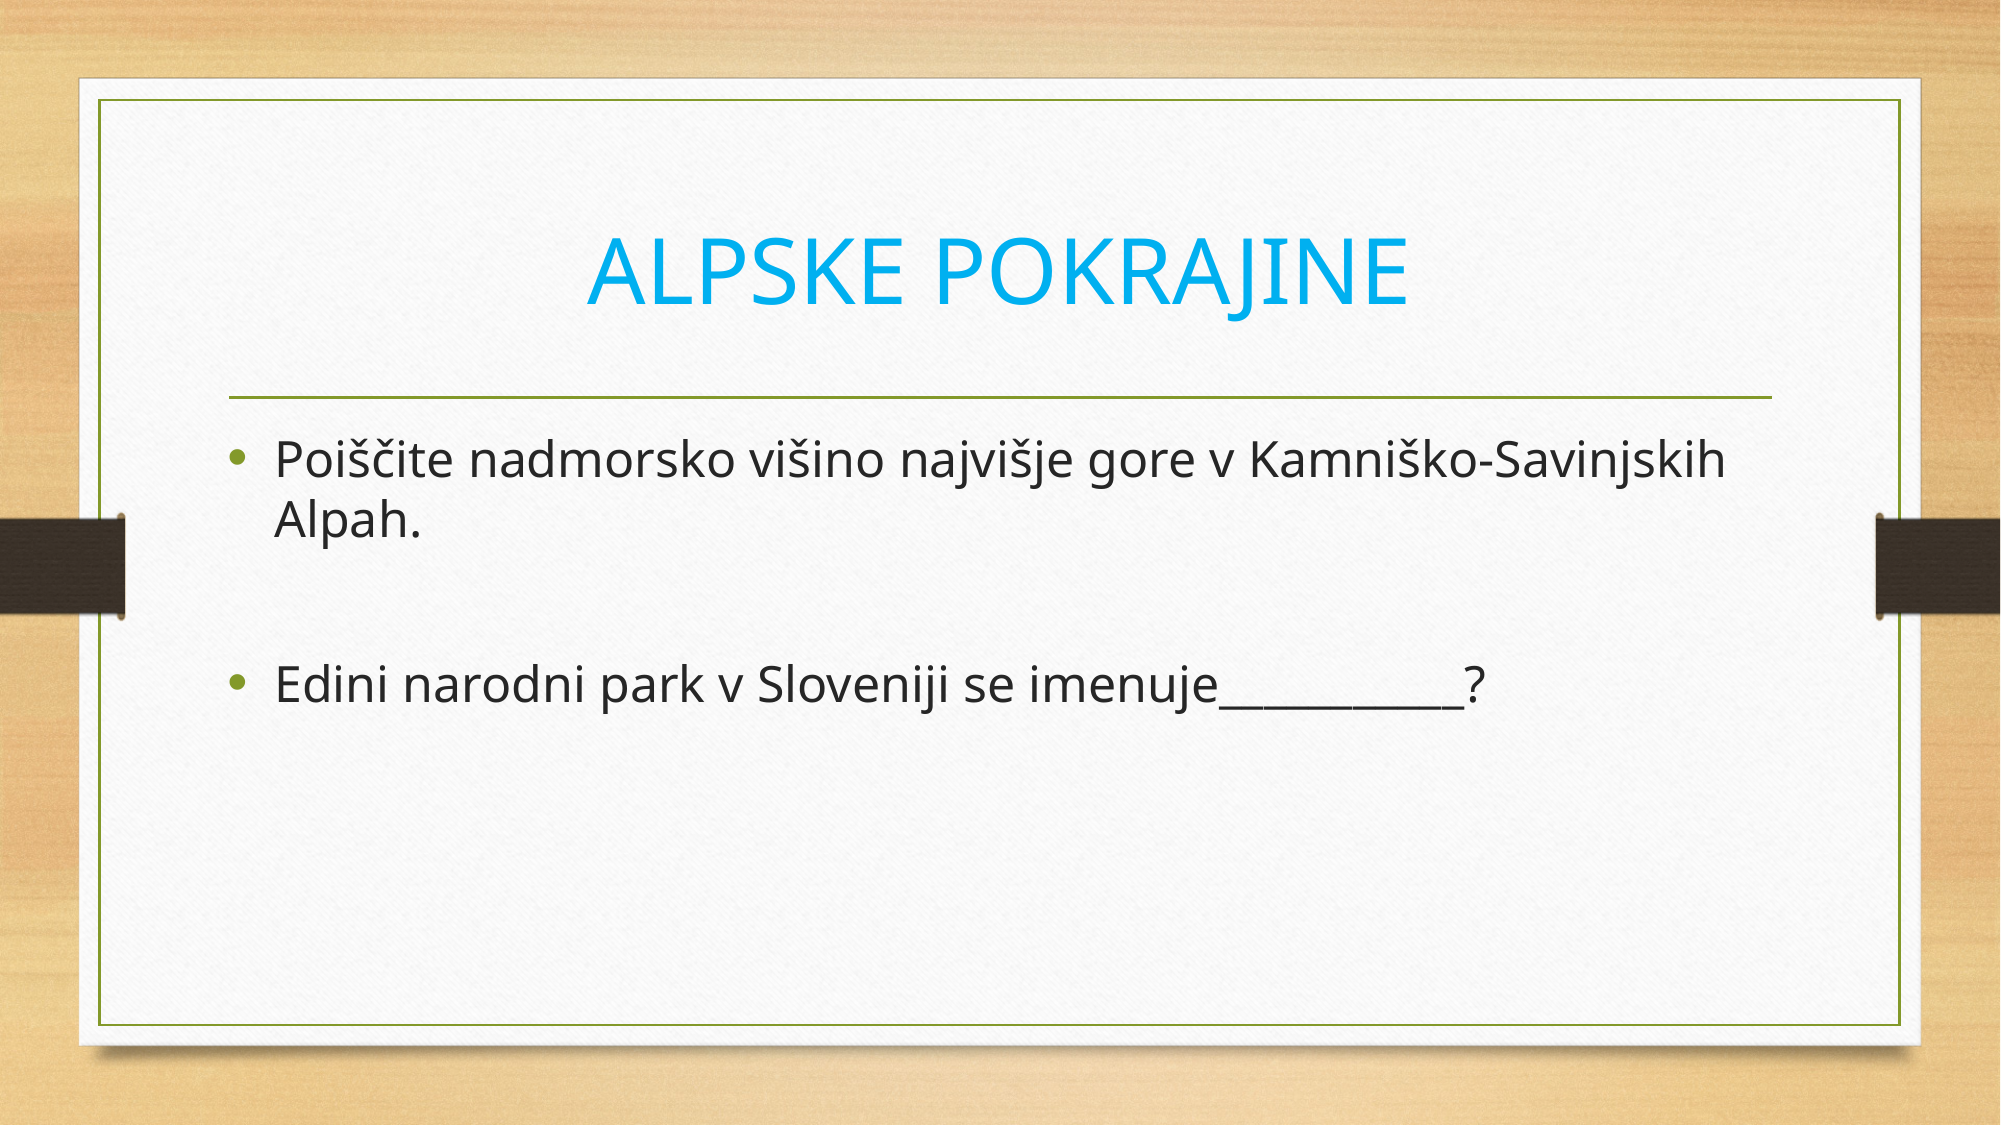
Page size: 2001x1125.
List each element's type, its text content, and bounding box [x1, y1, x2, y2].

picture [0, 0, 2001, 1125]
title ALPSKE POKRAJINE [212, 161, 1788, 375]
list Poiščite nadmorsko višino najvišje gore v Kamniško-Savinjskih Alpah. Edini narodni park v Sloveniji se imenuje___________? [212, 419, 1788, 964]
